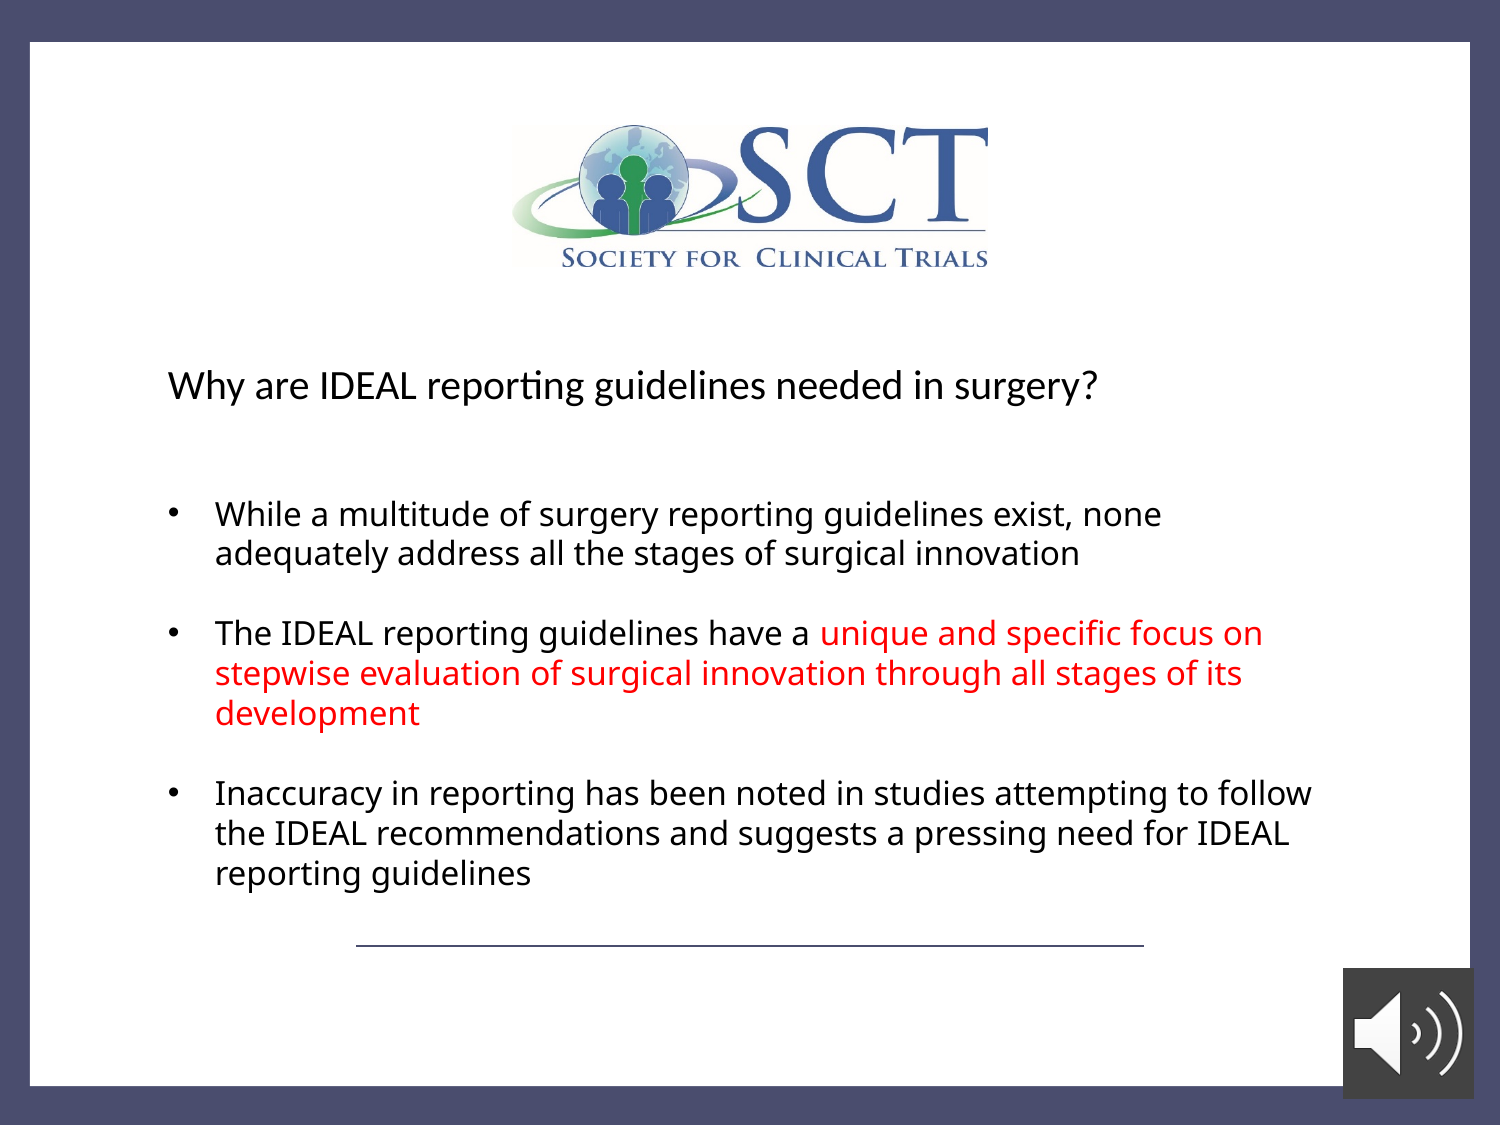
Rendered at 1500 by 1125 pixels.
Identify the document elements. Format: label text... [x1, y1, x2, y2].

text_box Why are IDEAL reporting guidelines needed in surgery? While a multitude of surgery reporting guidelines exist, none adequately address all the stages of surgical innovation The IDEAL reporting guidelines have a unique and specific focus on stepwise evaluation of surgical innovation through all stages of its development Inaccuracy in reporting has been noted in studies attempting to follow the IDEAL recommendations and suggests a pressing need for IDEAL reporting guidelines [153, 350, 1347, 1020]
picture [1341, 966, 1476, 1101]
picture [512, 125, 988, 267]
text_box [28, 40, 1472, 1088]
text_box [0, 0, 1500, 1125]
